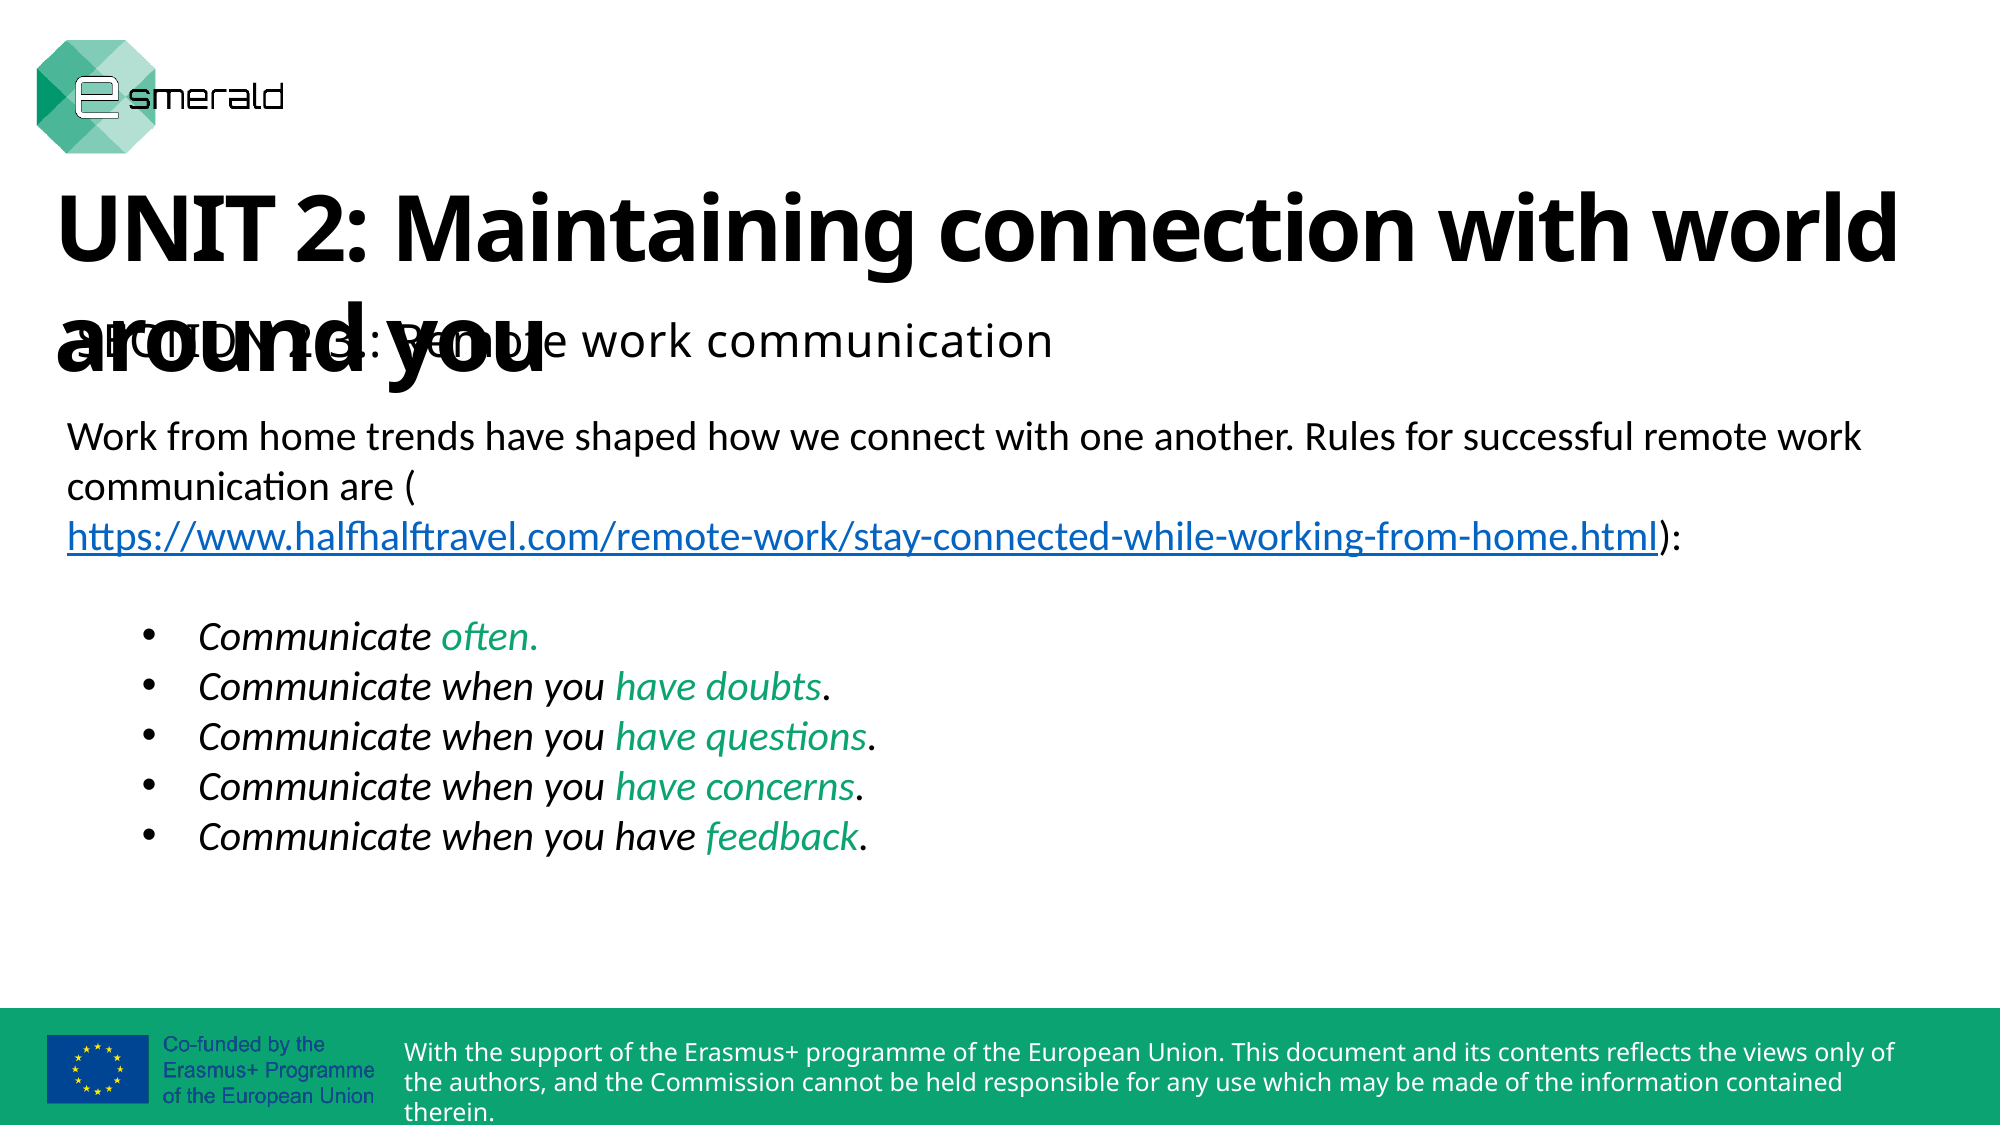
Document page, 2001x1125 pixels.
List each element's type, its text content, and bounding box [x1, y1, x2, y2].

text_box Work from home trends have shaped how we connect with one another. Rules for successful remote work communication are (https://www.halfhalftravel.com/remote-work/stay-connected-while-working-from-home.html): Communicate often. Communicate when you have doubts. Communicate when you have questions. Communicate when you have concerns. Communicate when you have feedback. [52, 401, 1881, 1017]
picture [15, 18, 302, 169]
picture [47, 1035, 374, 1107]
text_box UNIT 2: Maintaining connection with world around you [52, 167, 1980, 390]
text_box SECTION 2.3.: Remote work communication [74, 309, 1479, 401]
